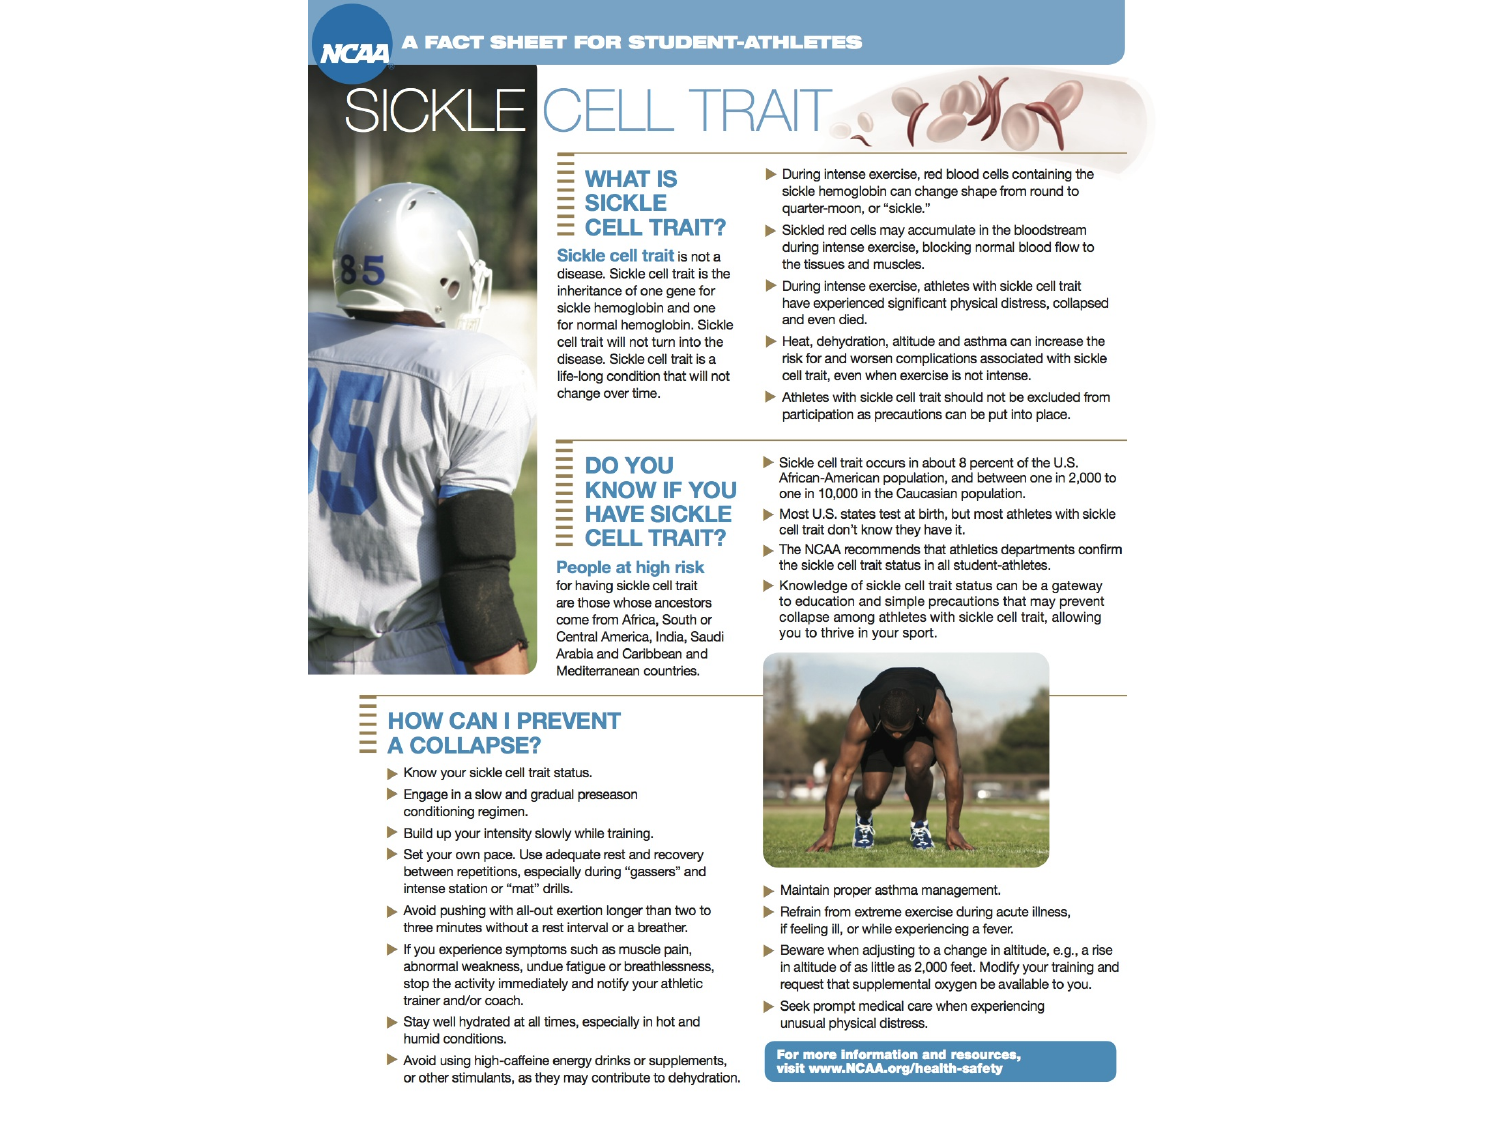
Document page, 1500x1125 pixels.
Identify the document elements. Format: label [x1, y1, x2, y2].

picture [307, 0, 1178, 1125]
